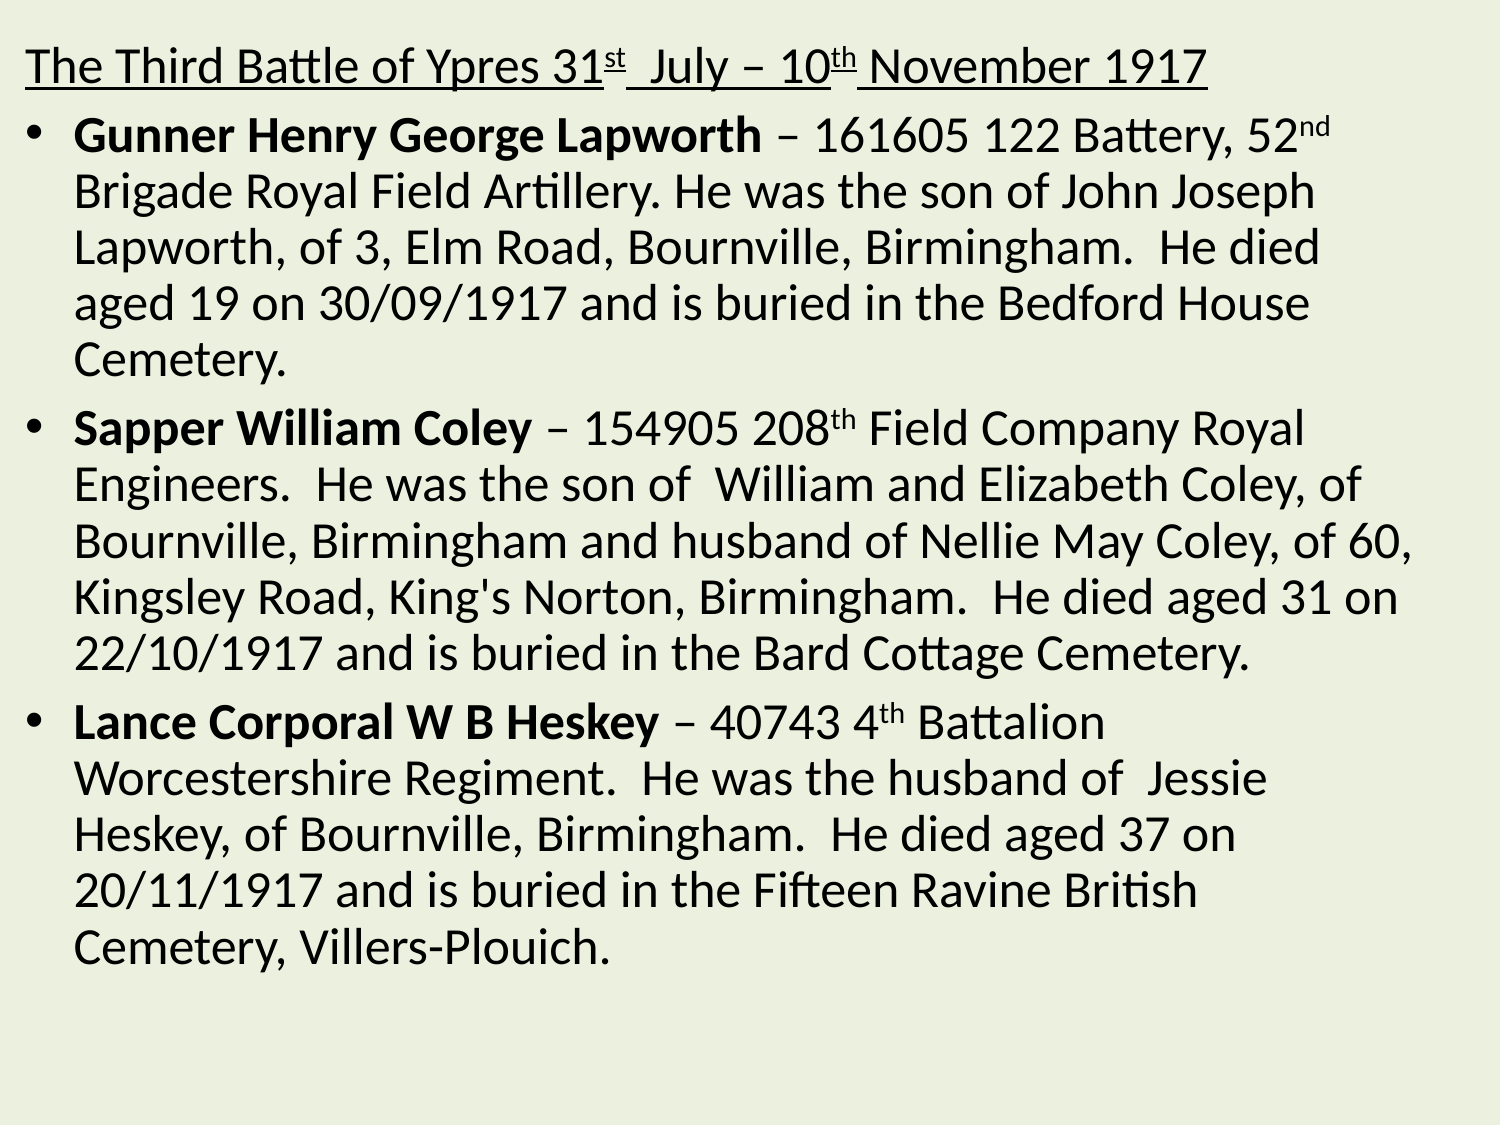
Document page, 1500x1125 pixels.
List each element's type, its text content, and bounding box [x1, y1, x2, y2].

list The Third Battle of Ypres 31st July – 10th November 1917 Gunner Henry George Lapworth – 161605 122 Battery, 52nd Brigade Royal Field Artillery. He was the son of John Joseph Lapworth, of 3, Elm Road, Bournville, Birmingham. He died aged 19 on 30/09/1917 and is buried in the Bedford House Cemetery. Sapper William Coley – 154905 208th Field Company Royal Engineers. He was the son of William and Elizabeth Coley, of Bournville, Birmingham and husband of Nellie May Coley, of 60, Kingsley Road, King's Norton, Birmingham. He died aged 31 on 22/10/1917 and is buried in the Bard Cottage Cemetery. Lance Corporal W B Heskey – 40743 4th Battalion Worcestershire Regiment. He was the husband of Jessie Heskey, of Bournville, Birmingham. He died aged 37 on 20/11/1917 and is buried in the Fifteen Ravine British Cemetery, Villers-Plouich. [17, 30, 1426, 1095]
